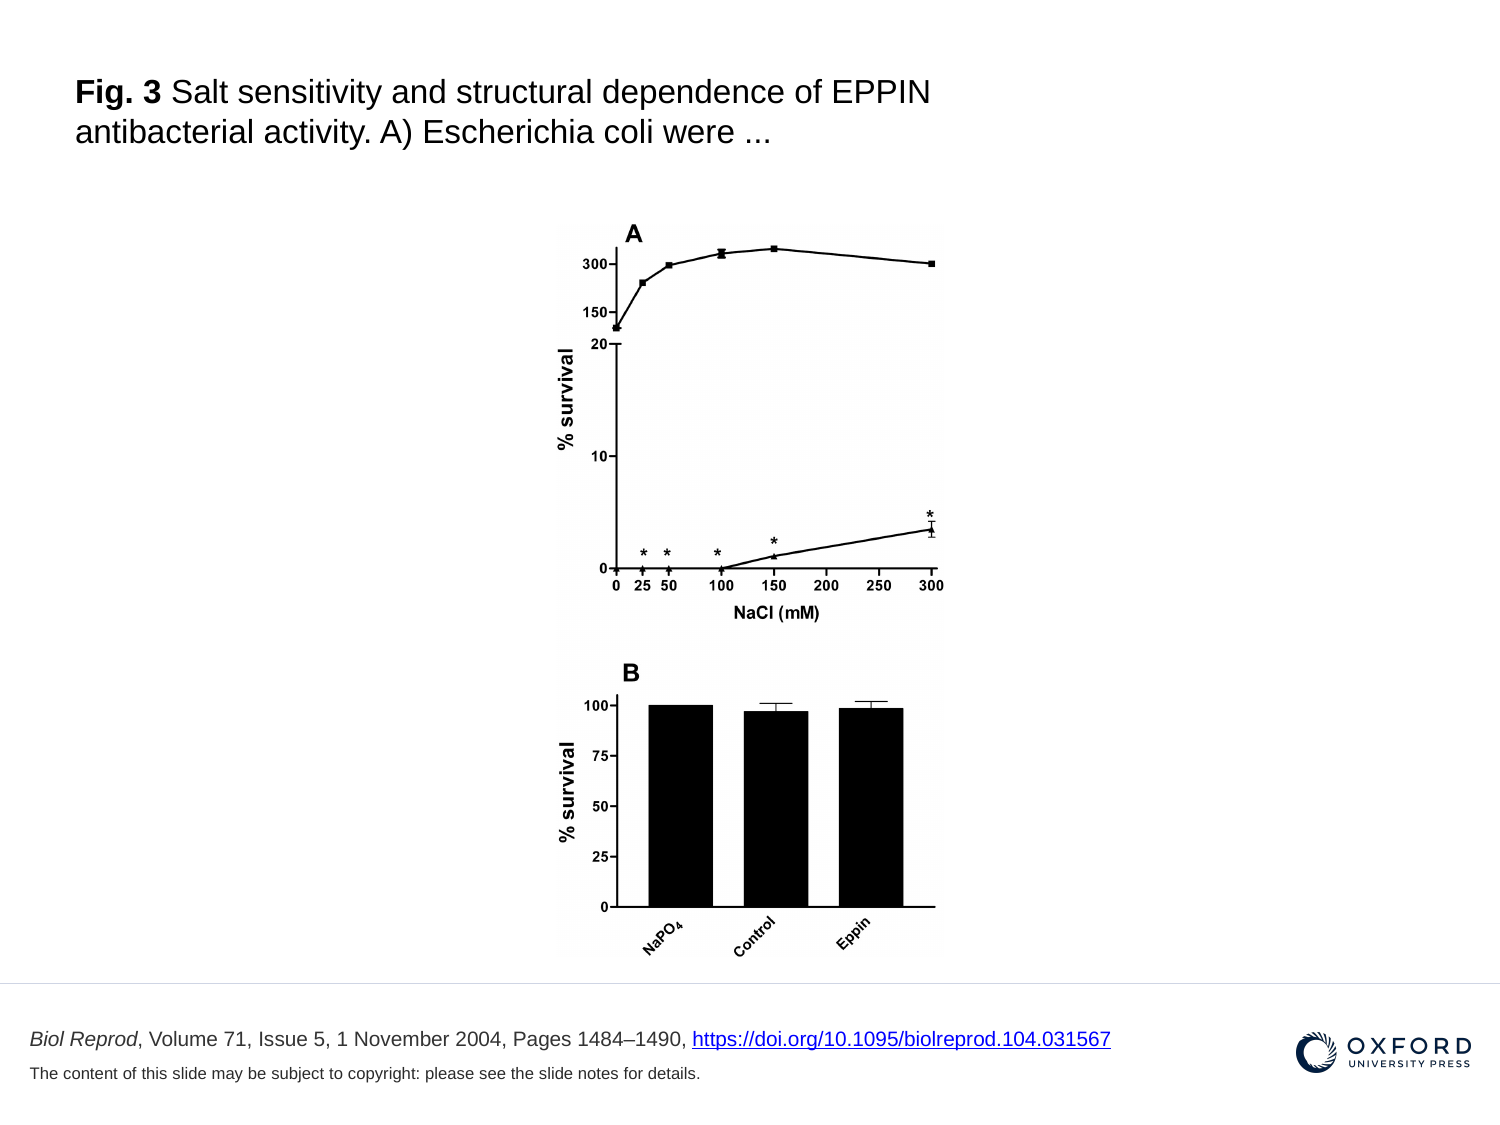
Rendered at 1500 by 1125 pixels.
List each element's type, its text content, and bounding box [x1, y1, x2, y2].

title Fig. 3 Salt sensitivity and structural dependence of EPPIN antibacterial activity. A) Escherichia coli were ... [75, 69, 1078, 171]
picture [556, 224, 944, 957]
footer Biol Reprod, Volume 71, Issue 5, 1 November 2004, Pages 1484–1490, https://doi.org/10.1095/biolreprod.104.031567 The content of this slide may be subject to copyright: please see the slide notes for details. [0, 983, 1260, 1125]
picture [1296, 1032, 1471, 1073]
